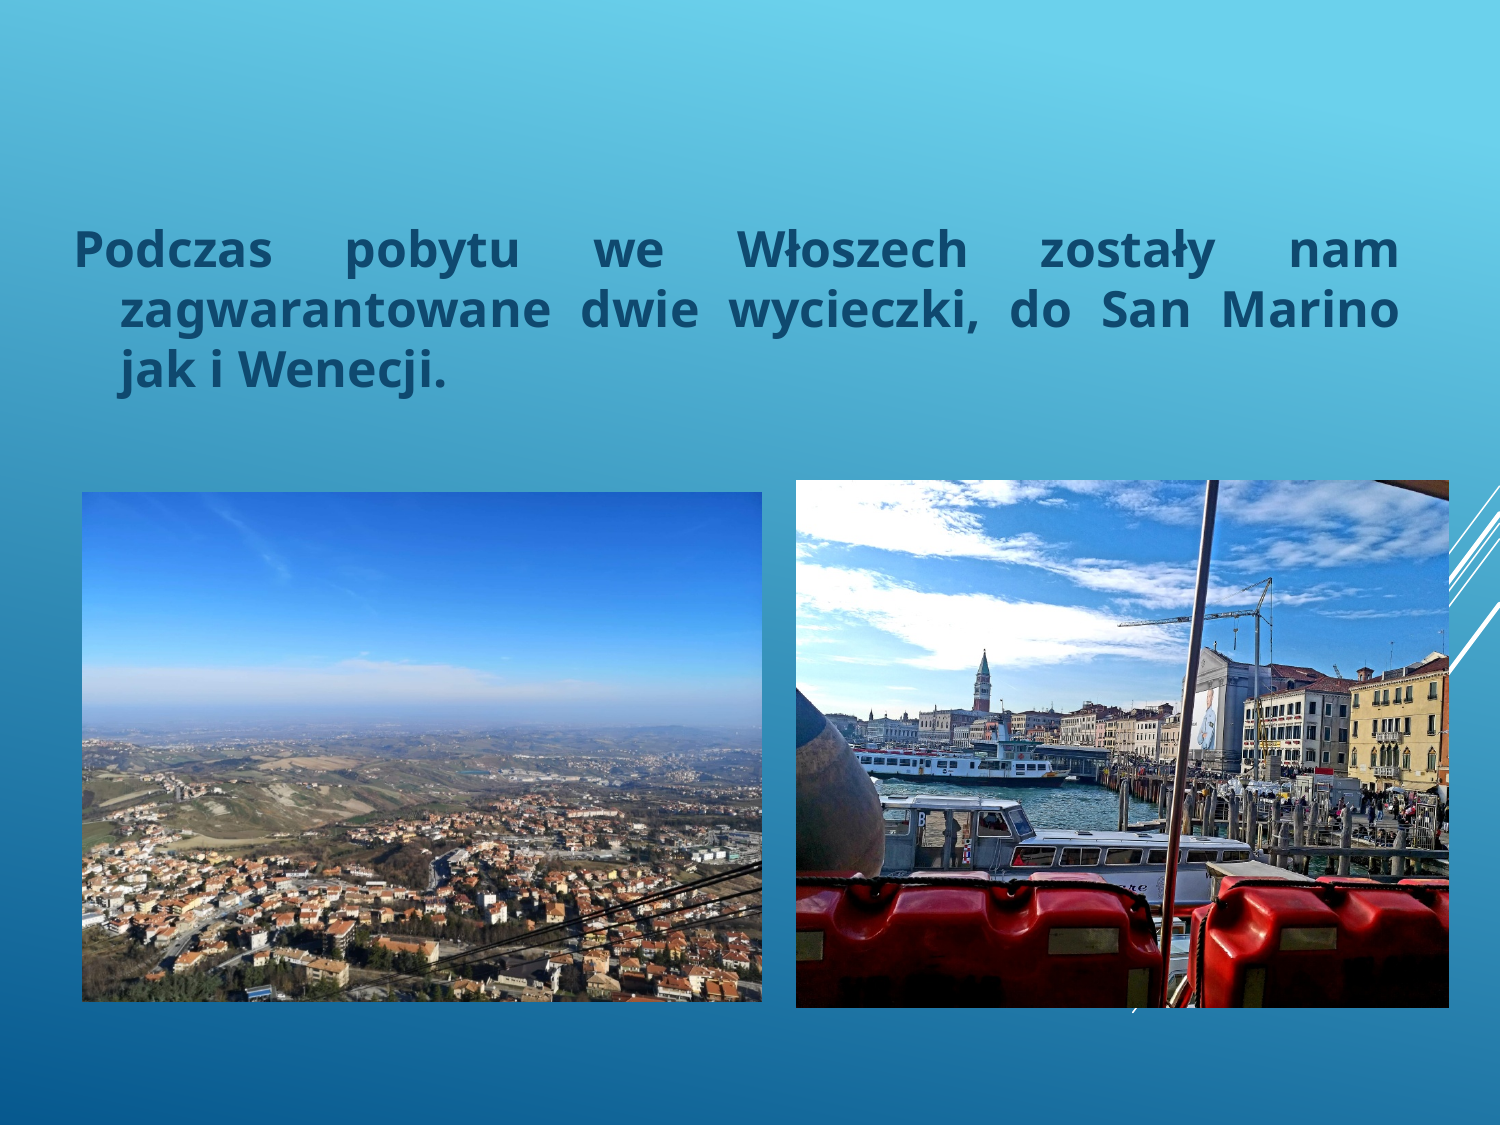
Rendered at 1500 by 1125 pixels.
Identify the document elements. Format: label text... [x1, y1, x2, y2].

list Podczas pobytu we Włoszech zostały nam zagwarantowane dwie wycieczki, do San Marino jak i Wenecji. [58, 82, 1416, 532]
picture [81, 491, 762, 1003]
picture [796, 480, 1449, 1008]
